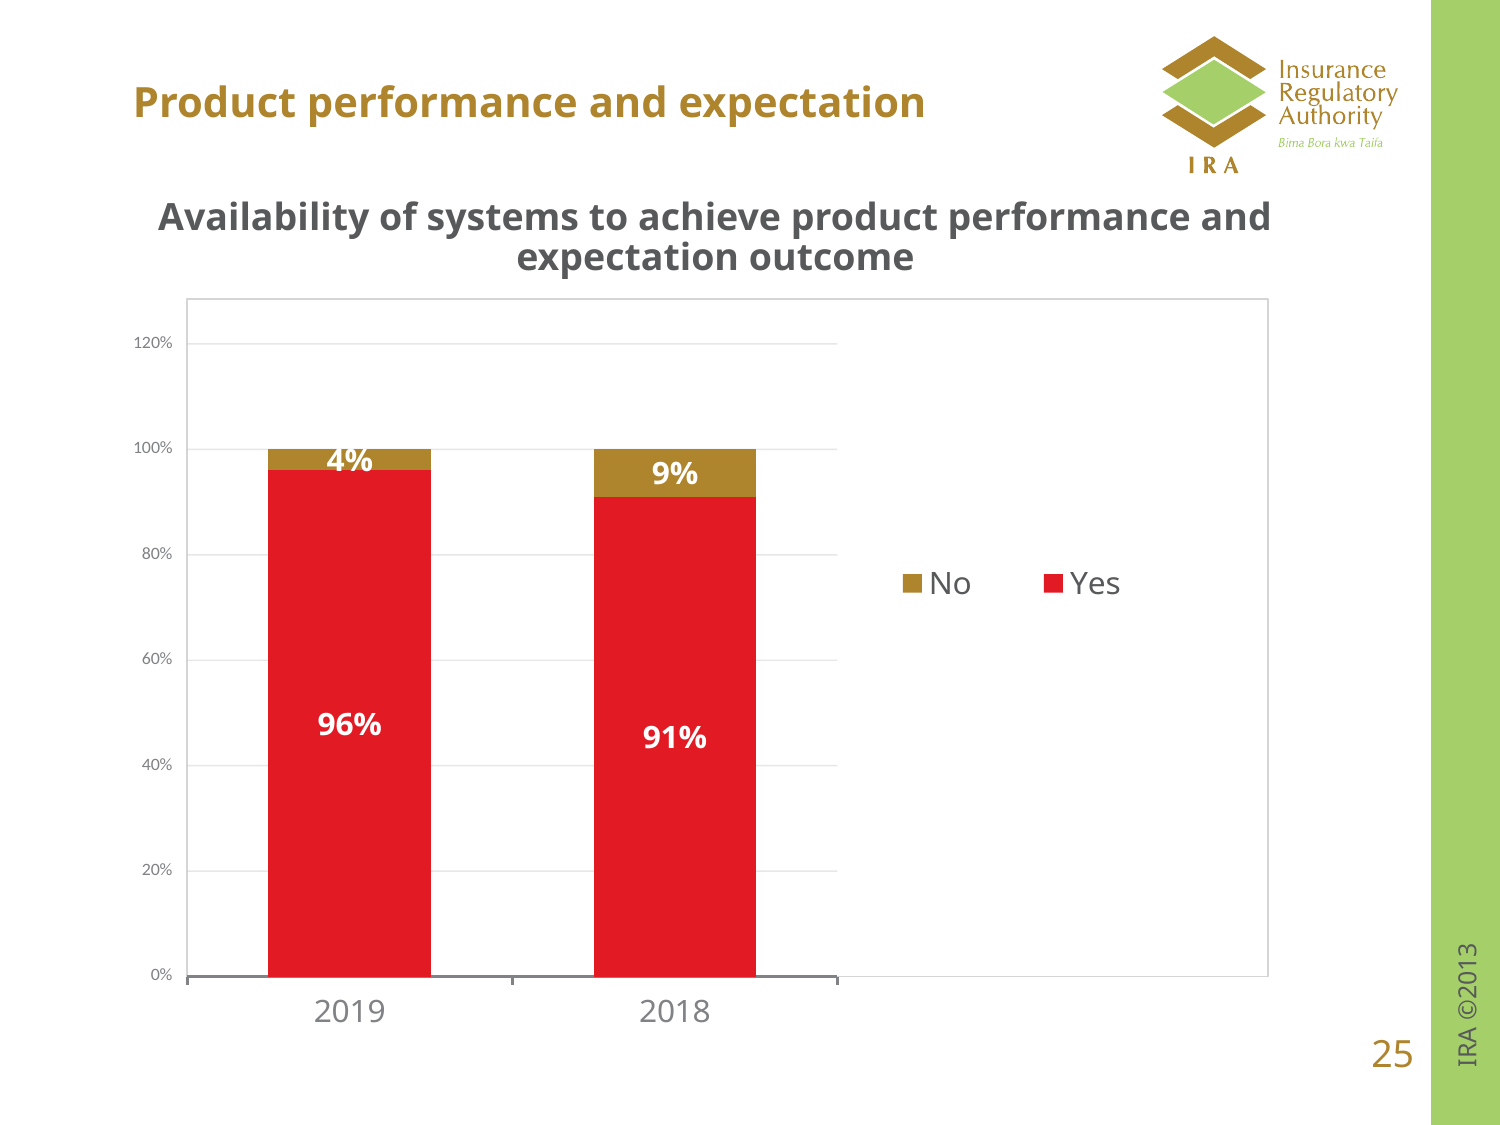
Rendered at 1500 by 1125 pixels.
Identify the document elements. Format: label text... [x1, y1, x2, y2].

text_box Availability of systems to achieve product performance and expectation outcome [107, 197, 1324, 279]
title Product performance and expectation [132, 81, 1147, 127]
chart [132, 297, 1270, 1032]
